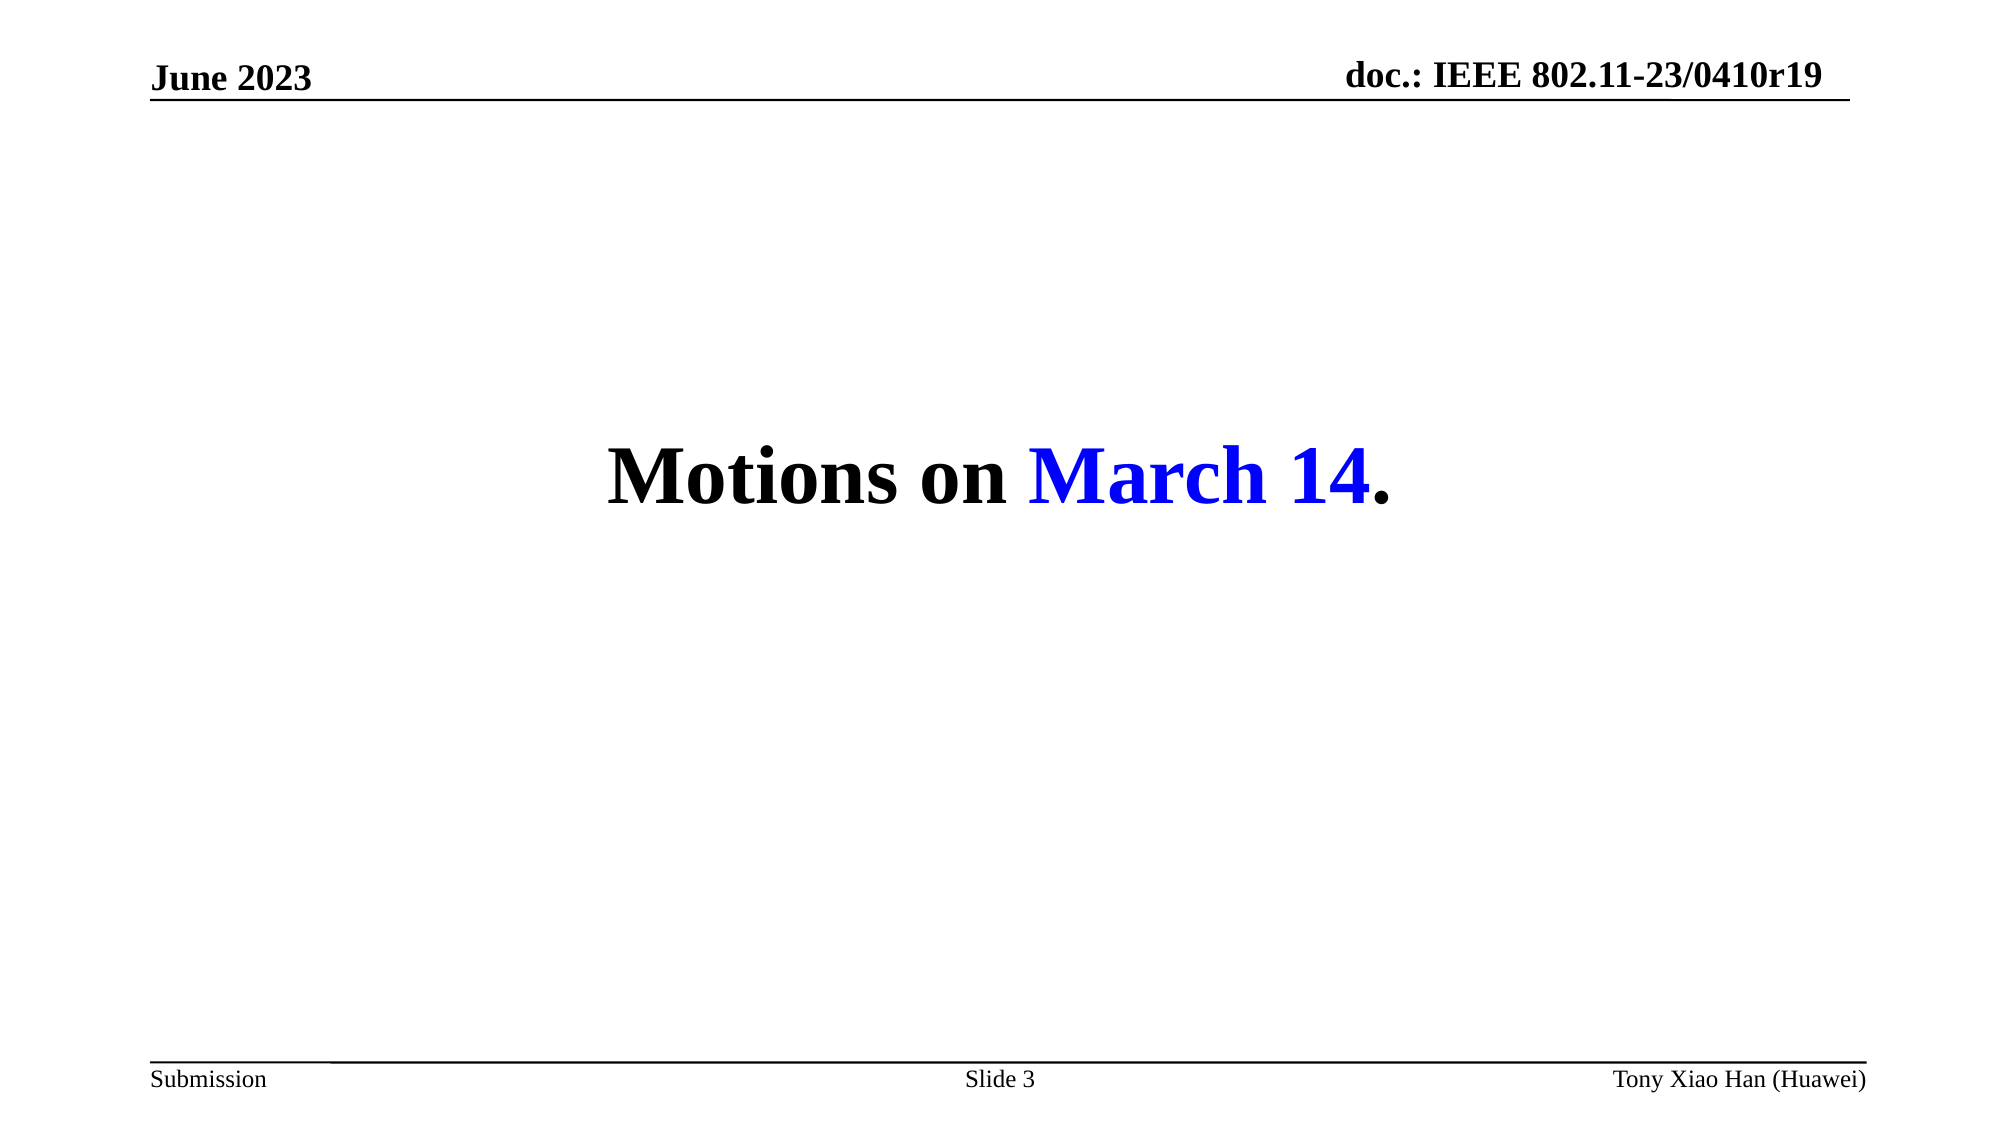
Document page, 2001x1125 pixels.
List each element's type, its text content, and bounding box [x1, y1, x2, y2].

text_box Motions on March 14. [362, 412, 1638, 950]
